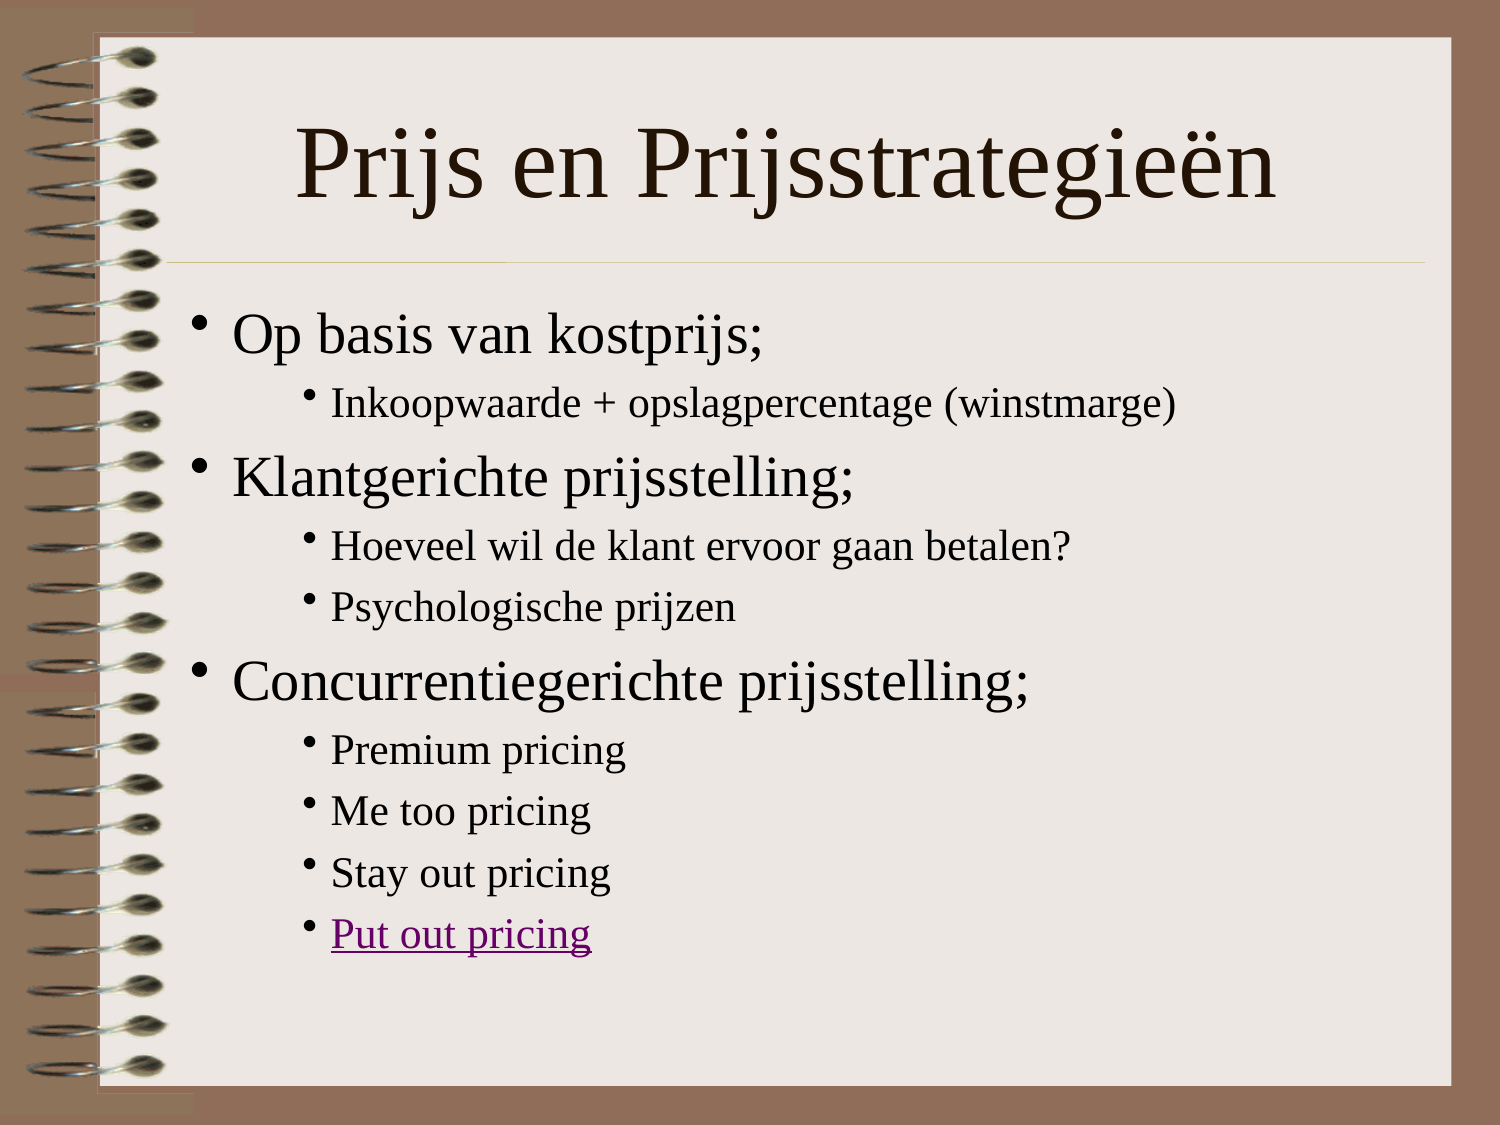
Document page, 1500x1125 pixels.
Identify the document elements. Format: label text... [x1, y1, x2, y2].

picture [0, 692, 194, 1115]
list Op basis van kostprijs; Inkoopwaarde + opslagpercentage (winstmarge) Klantgerichte prijsstelling; Hoeveel wil de klant ervoor gaan betalen? Psychologische prijzen Concurrentiegerichte prijsstelling; Premium pricing Me too pricing Stay out pricing Put out pricing [174, 287, 1425, 1011]
picture [0, 8, 194, 674]
title Prijs en Prijsstrategieën [174, 62, 1425, 250]
